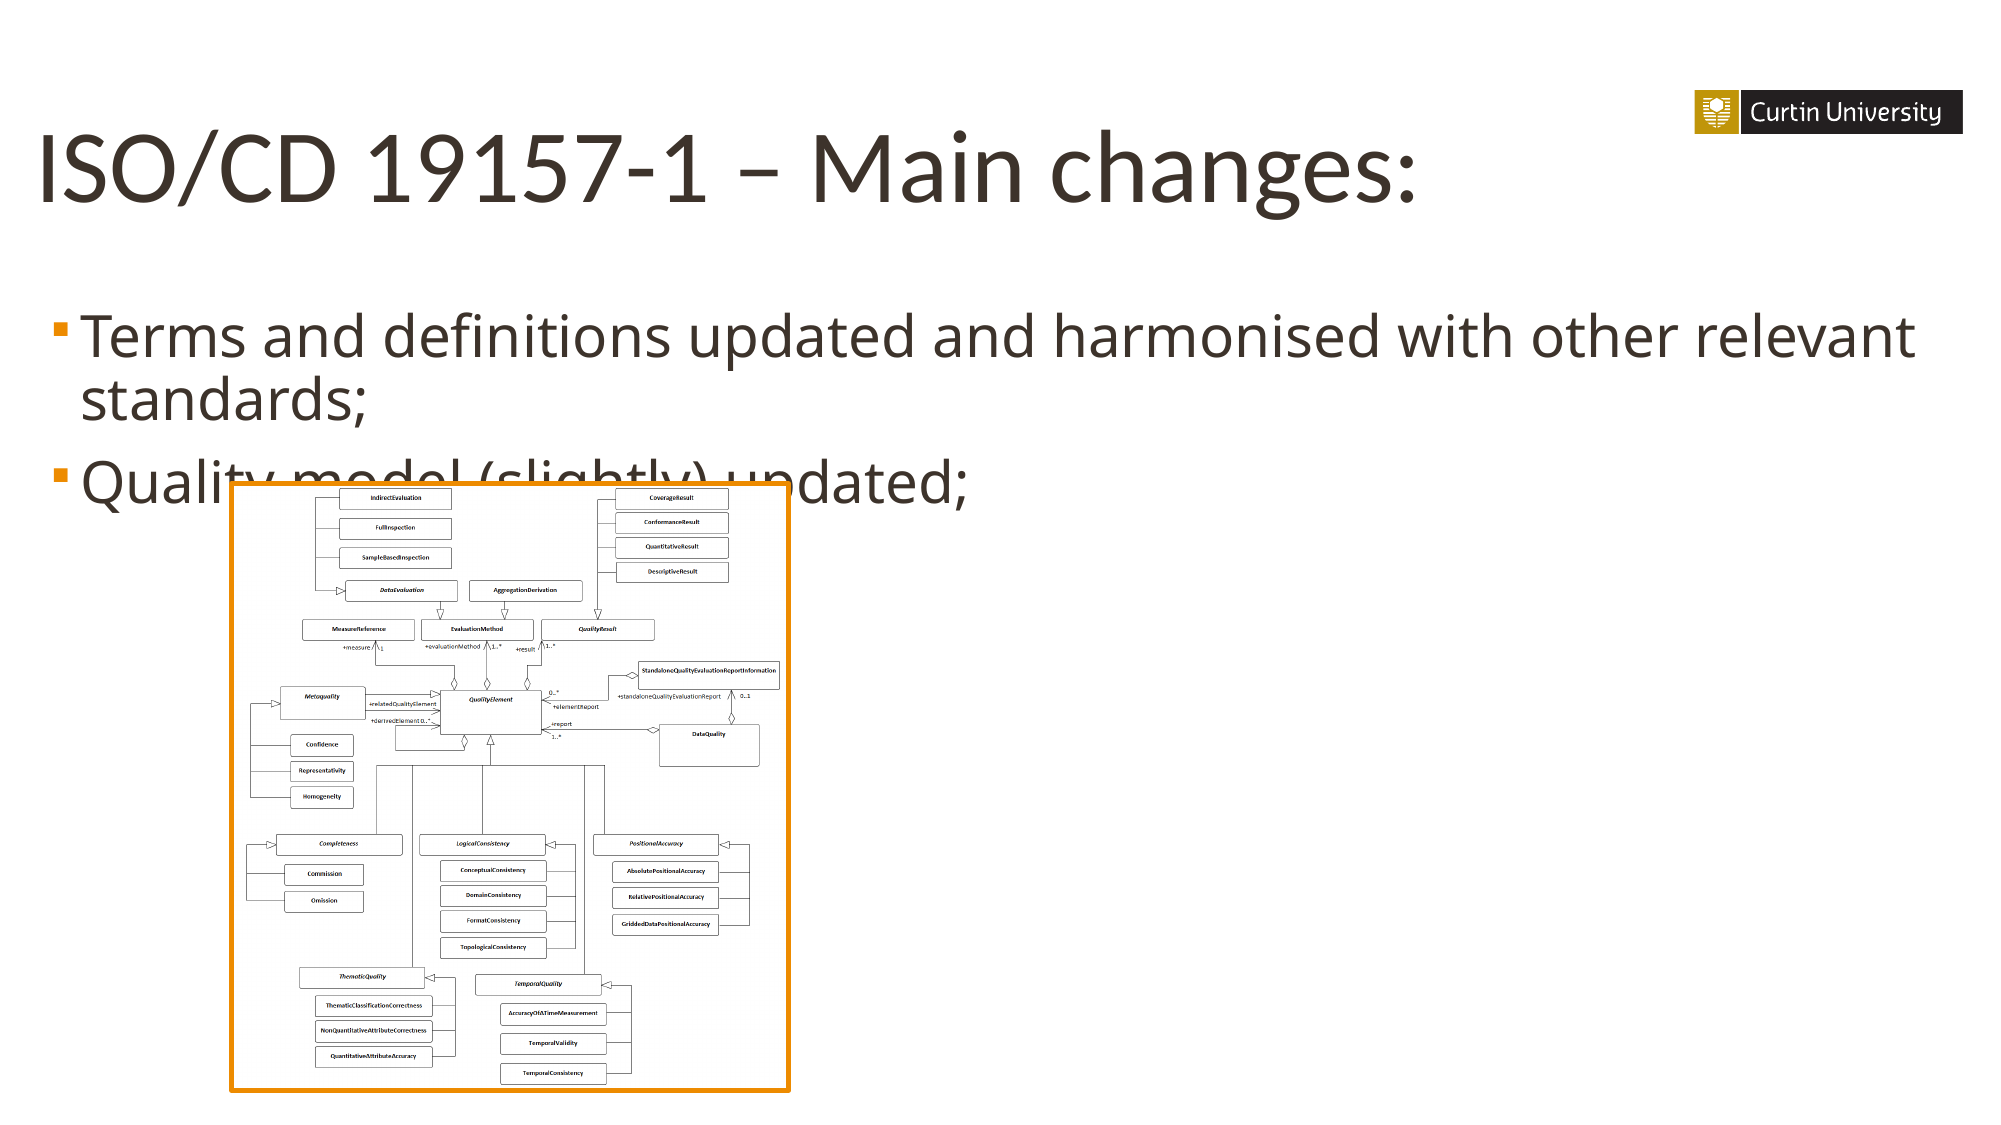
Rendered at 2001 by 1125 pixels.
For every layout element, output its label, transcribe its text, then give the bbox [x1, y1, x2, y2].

list Terms and definitions updated and harmonised with other relevant standards; Quality model (slightly) updated; [35, 299, 1964, 1066]
picture [233, 485, 787, 1089]
title ISO/CD 19157-1 – Main changes: [35, 59, 1637, 278]
